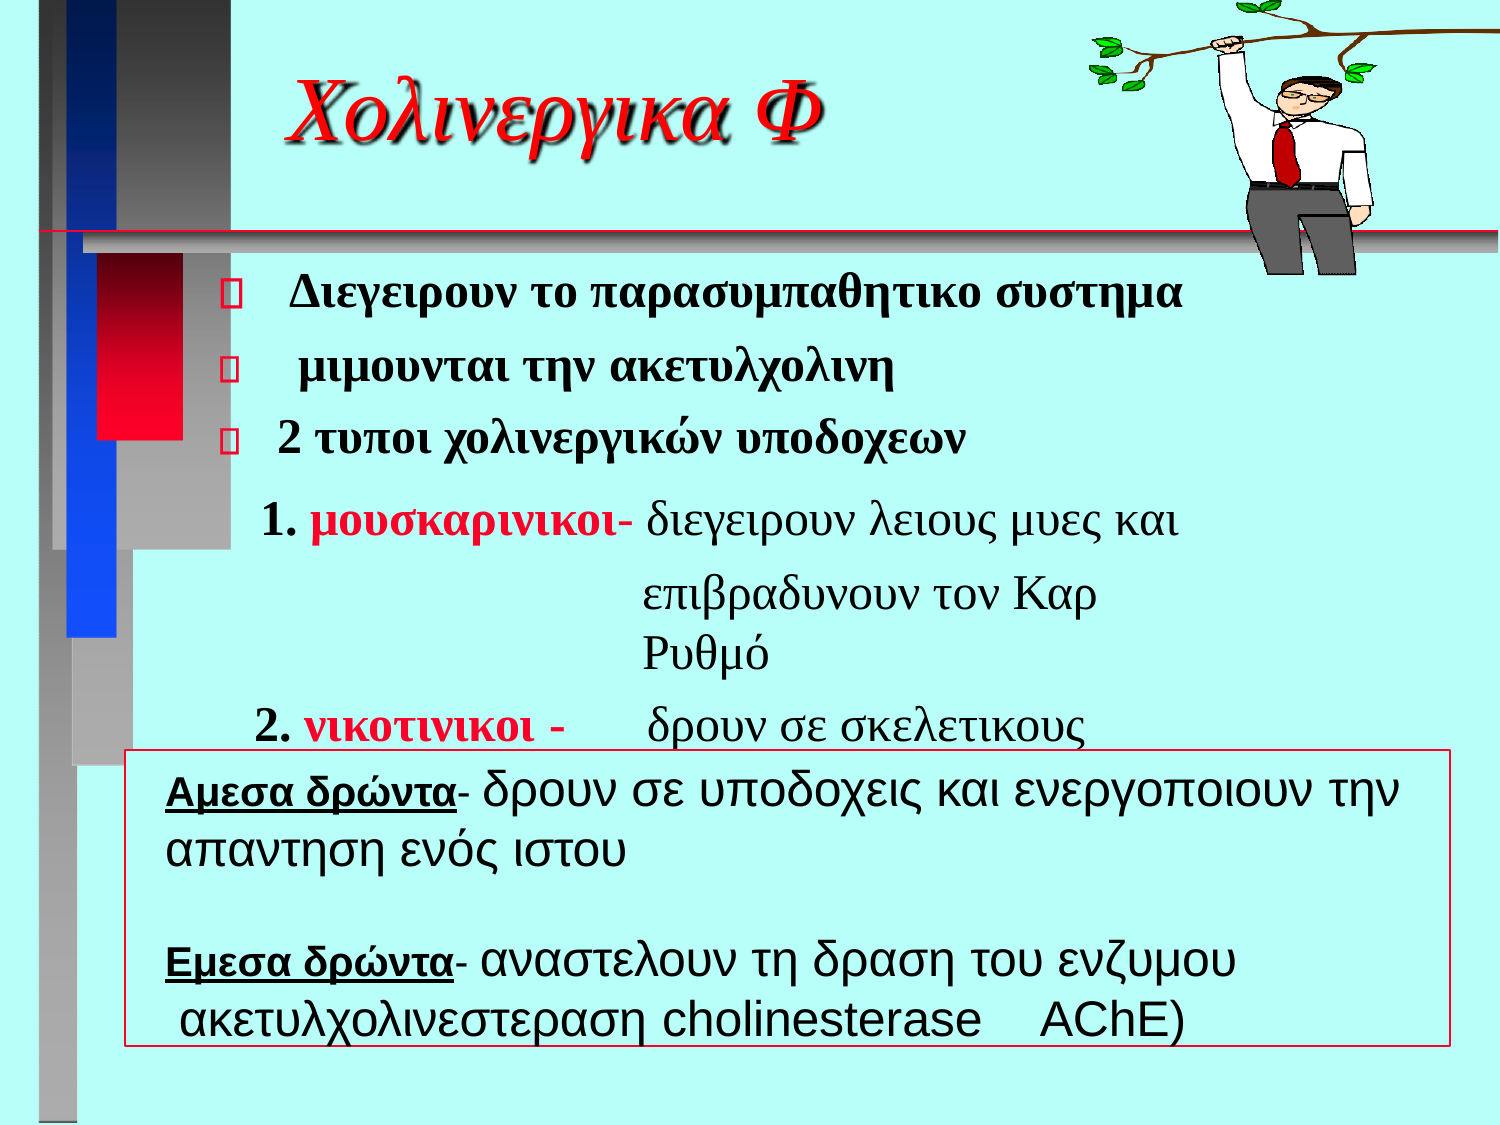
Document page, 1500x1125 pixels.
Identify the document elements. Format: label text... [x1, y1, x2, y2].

text_box [231, 22, 885, 225]
text_box [217, 341, 252, 392]
text_box Διεγειρουν το παρασυμπαθητικο συστημα μιμουνται την ακετυλχολινη 2 τυποι χολινεργικών υποδοχεων μουσκαρινικοι- διεγειρουν λειους μυες και επιβραδυνουν τον Καρ Ρυθμό νικοτινικοι - δρουν σε σκελετικους μυες [252, 242, 1246, 750]
text_box [1088, 0, 1500, 276]
picture [38, 0, 1088, 231]
picture [38, 232, 1499, 1123]
text_box [217, 413, 252, 464]
text_box Αμεσα δρώντα- δρουν σε υποδοχεις και ενεργοποιουν την απαντηση ενός ιστου Εμεσα δρώντα- αναστελουν τη δραση του ενζυμου ακετυλχολινεστεραση cholinesterase AChE) [125, 750, 1450, 1047]
title Χολινεργικα Φ [285, 46, 825, 237]
text_box [217, 261, 252, 320]
